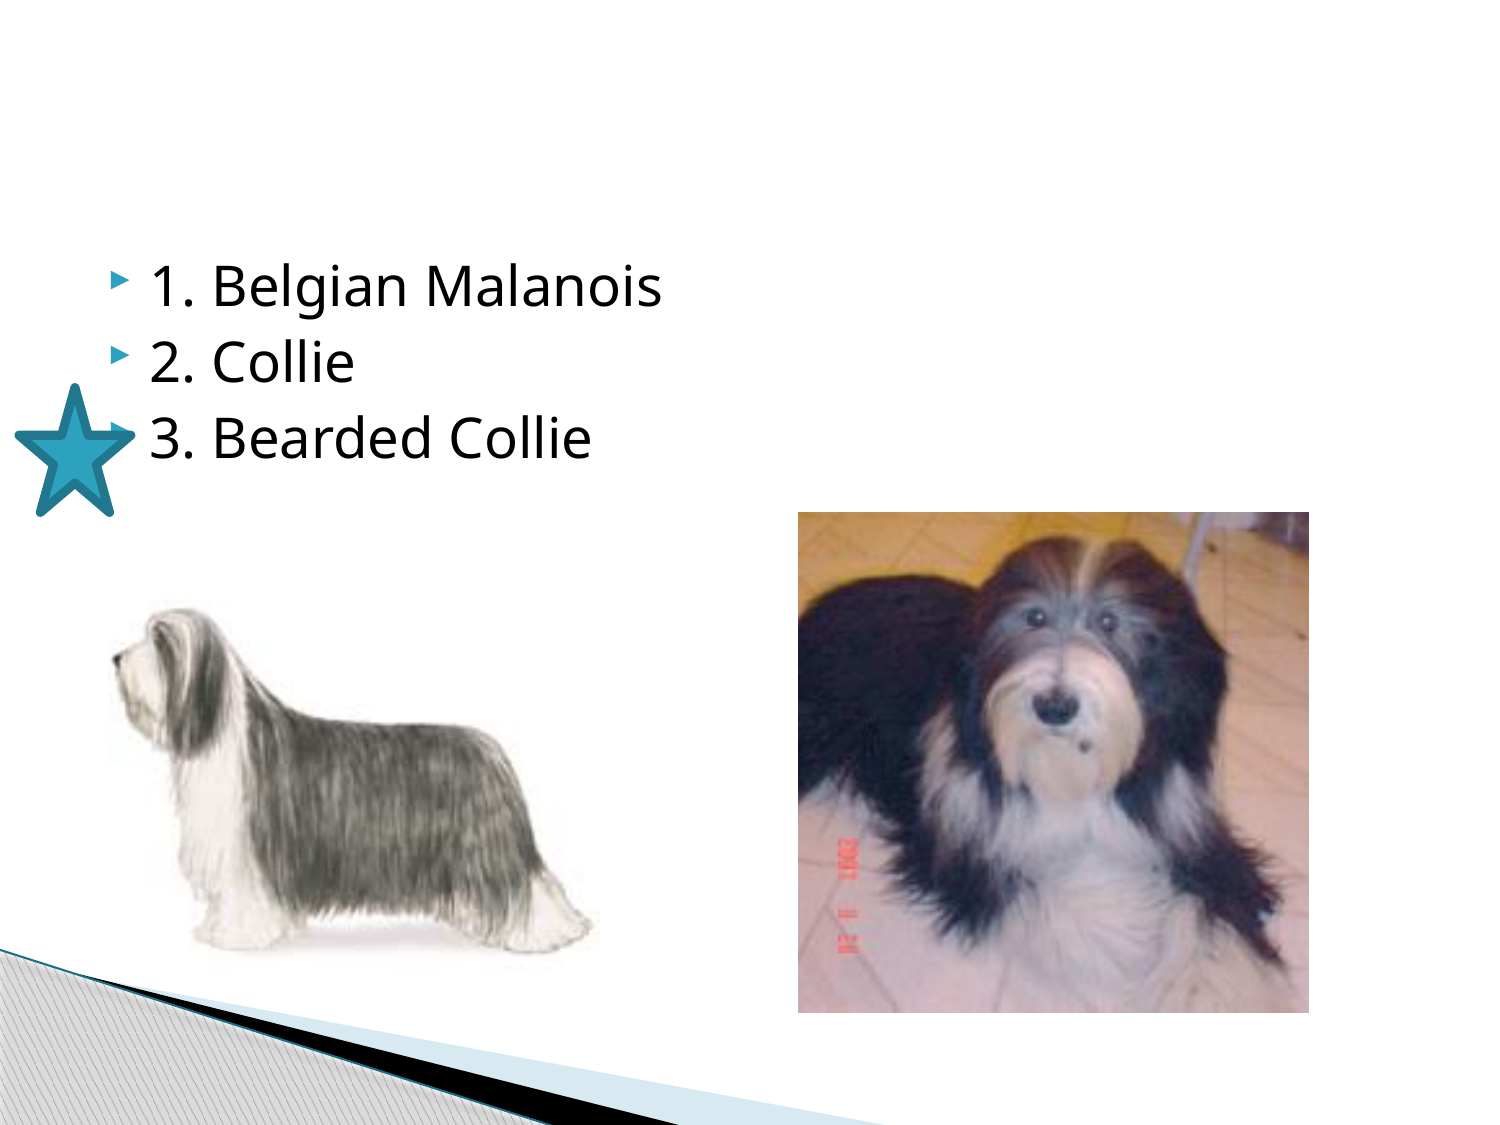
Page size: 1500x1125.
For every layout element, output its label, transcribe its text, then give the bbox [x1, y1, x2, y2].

text_box [14, 383, 136, 518]
list 1. Belgian Malanois 2. Collie 3. Bearded Collie [75, 243, 1425, 986]
picture [798, 512, 1310, 1013]
picture [108, 599, 601, 976]
